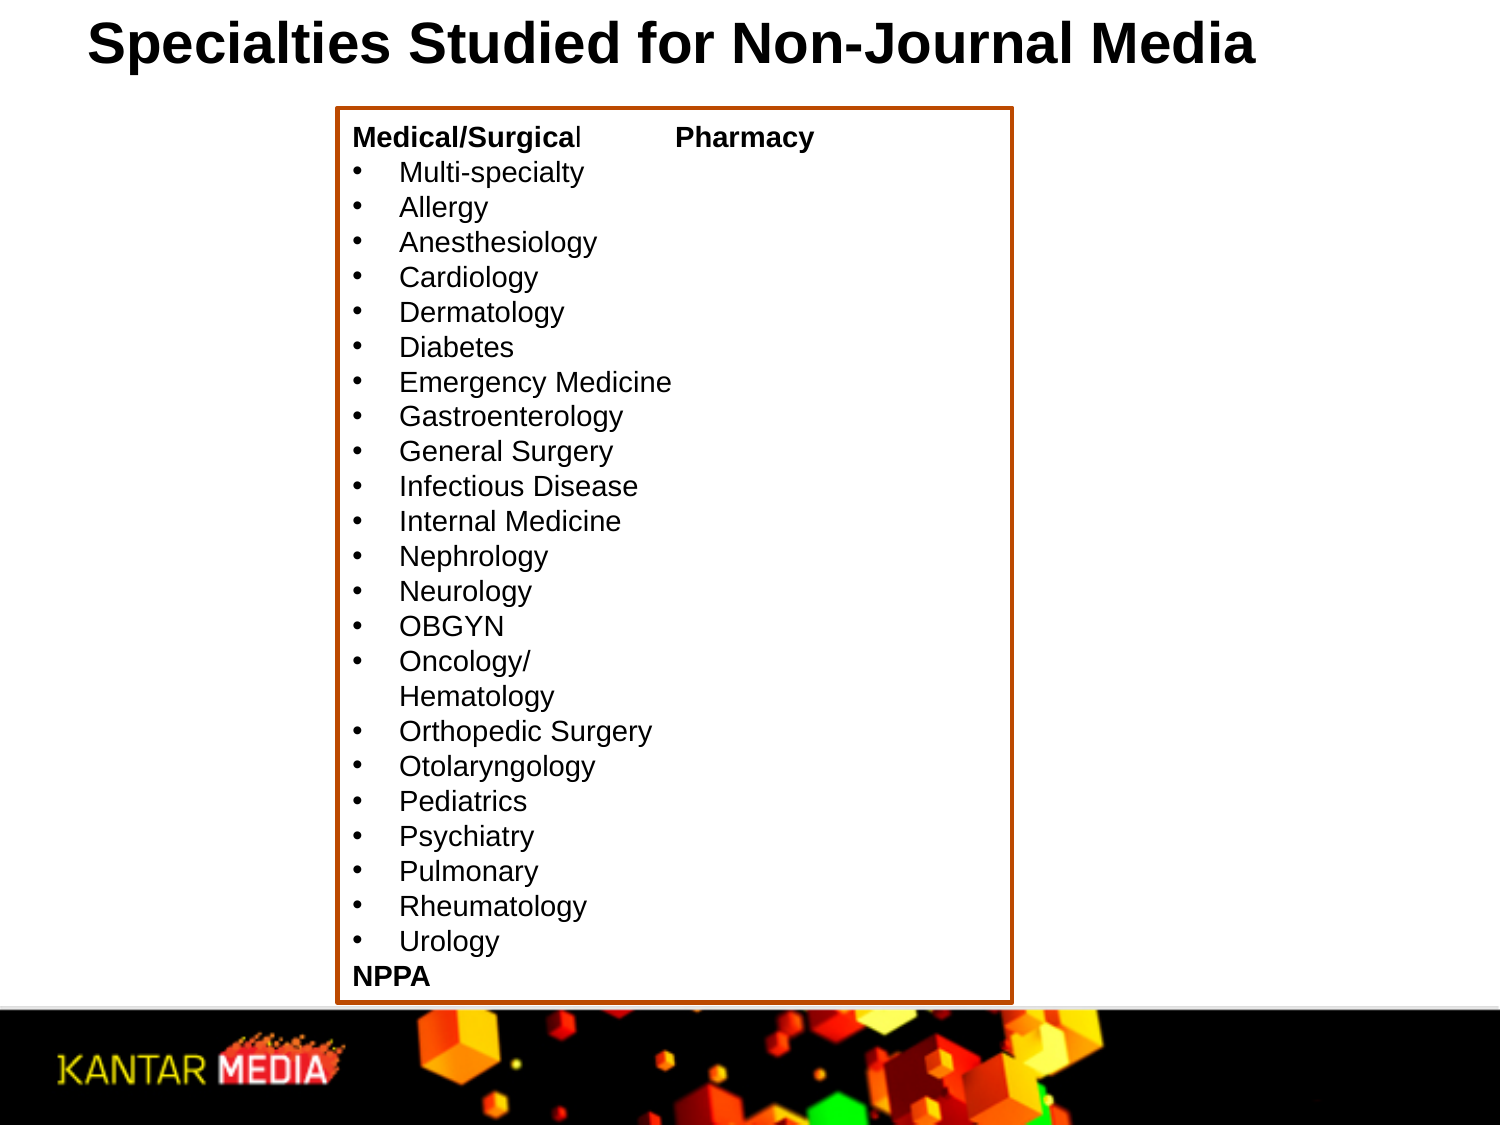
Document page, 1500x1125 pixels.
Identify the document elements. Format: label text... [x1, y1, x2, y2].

picture [0, 1006, 1500, 1125]
title Specialties Studied for Non-Journal Media [87, 24, 1438, 168]
text_box Medical/Surgical Multi-specialty Allergy Anesthesiology Cardiology Dermatology Diabetes Emergency Medicine Gastroenterology General Surgery Infectious Disease Internal Medicine Nephrology Neurology OBGYN Oncology/Hematology Orthopedic Surgery Otolaryngology Pediatrics Psychiatry Pulmonary Rheumatology Urology NPPA Pharmacy [335, 106, 1014, 1005]
